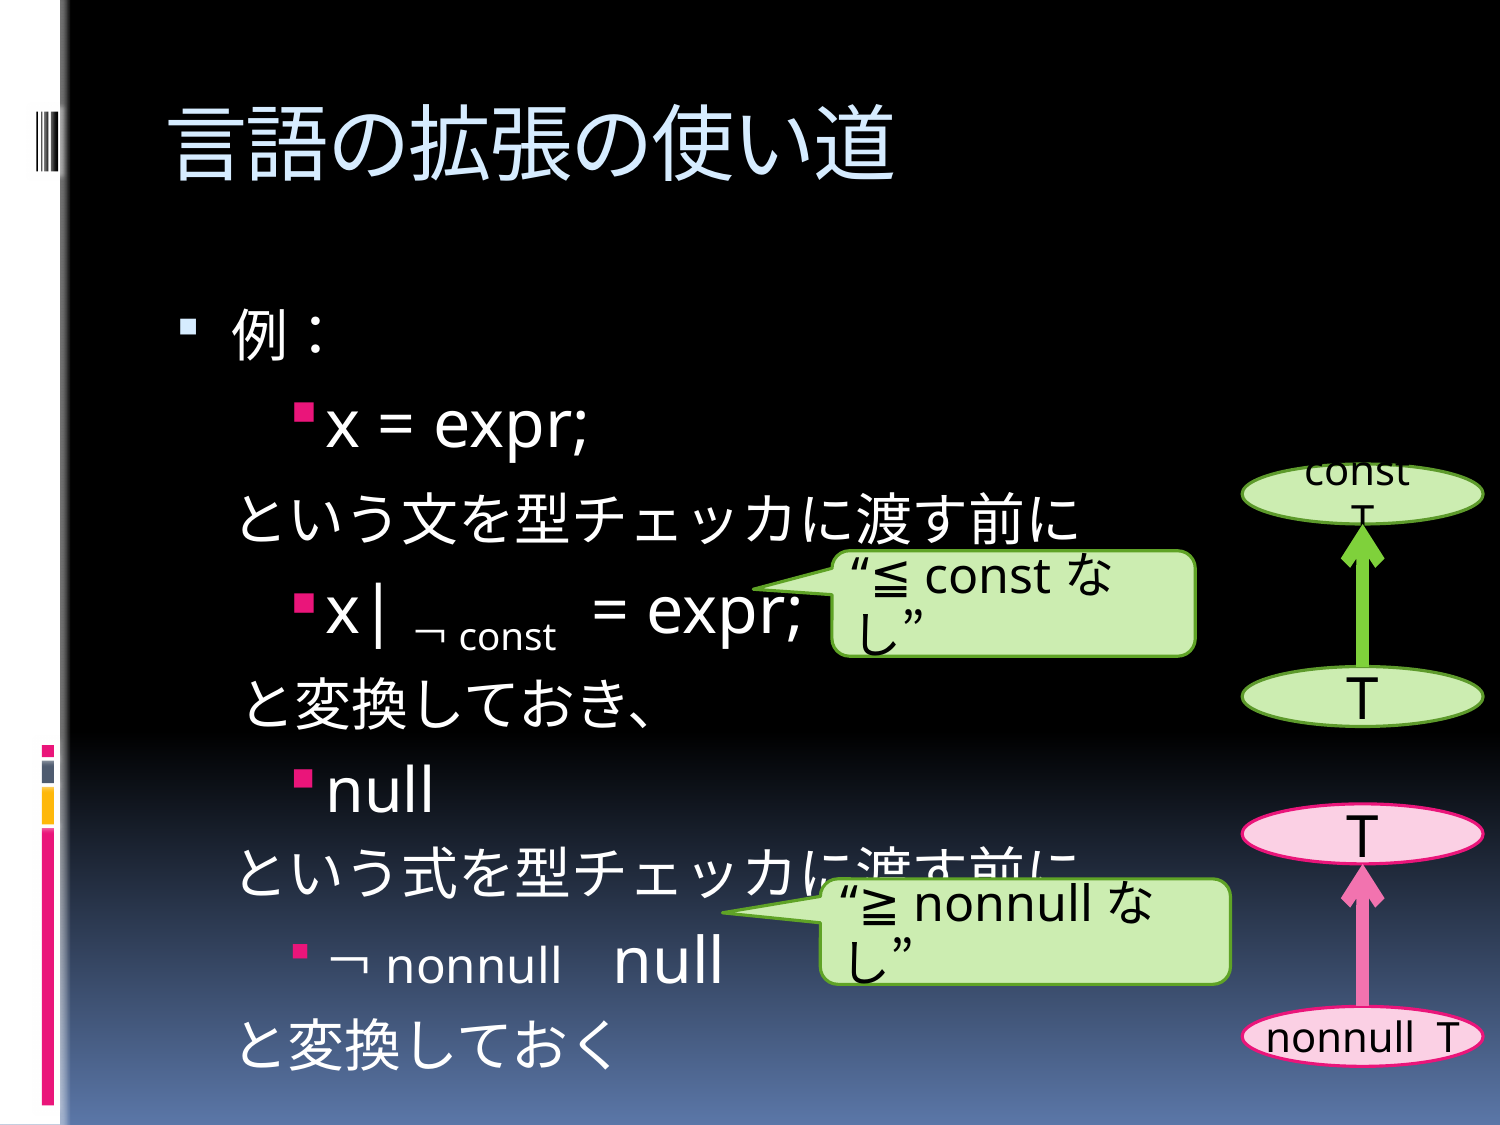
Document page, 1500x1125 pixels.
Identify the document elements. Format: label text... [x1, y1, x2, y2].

text_box “≧ nonnullなし” [720, 877, 1233, 986]
list 例： x = expr; という文を型チェッカに渡す前に x|￢const = expr; と変換しておき、 null という式を型チェッカに渡す前に ￢nonnull null と変換しておく [150, 292, 1425, 1090]
title 言語の拡張の使い道 [150, 83, 1425, 234]
text_box T [1240, 664, 1485, 729]
text_box nonnull T [1240, 1004, 1485, 1068]
text_box T [1240, 802, 1485, 866]
text_box “≦ constなし” [751, 549, 1197, 658]
text_box const T [1240, 462, 1485, 526]
